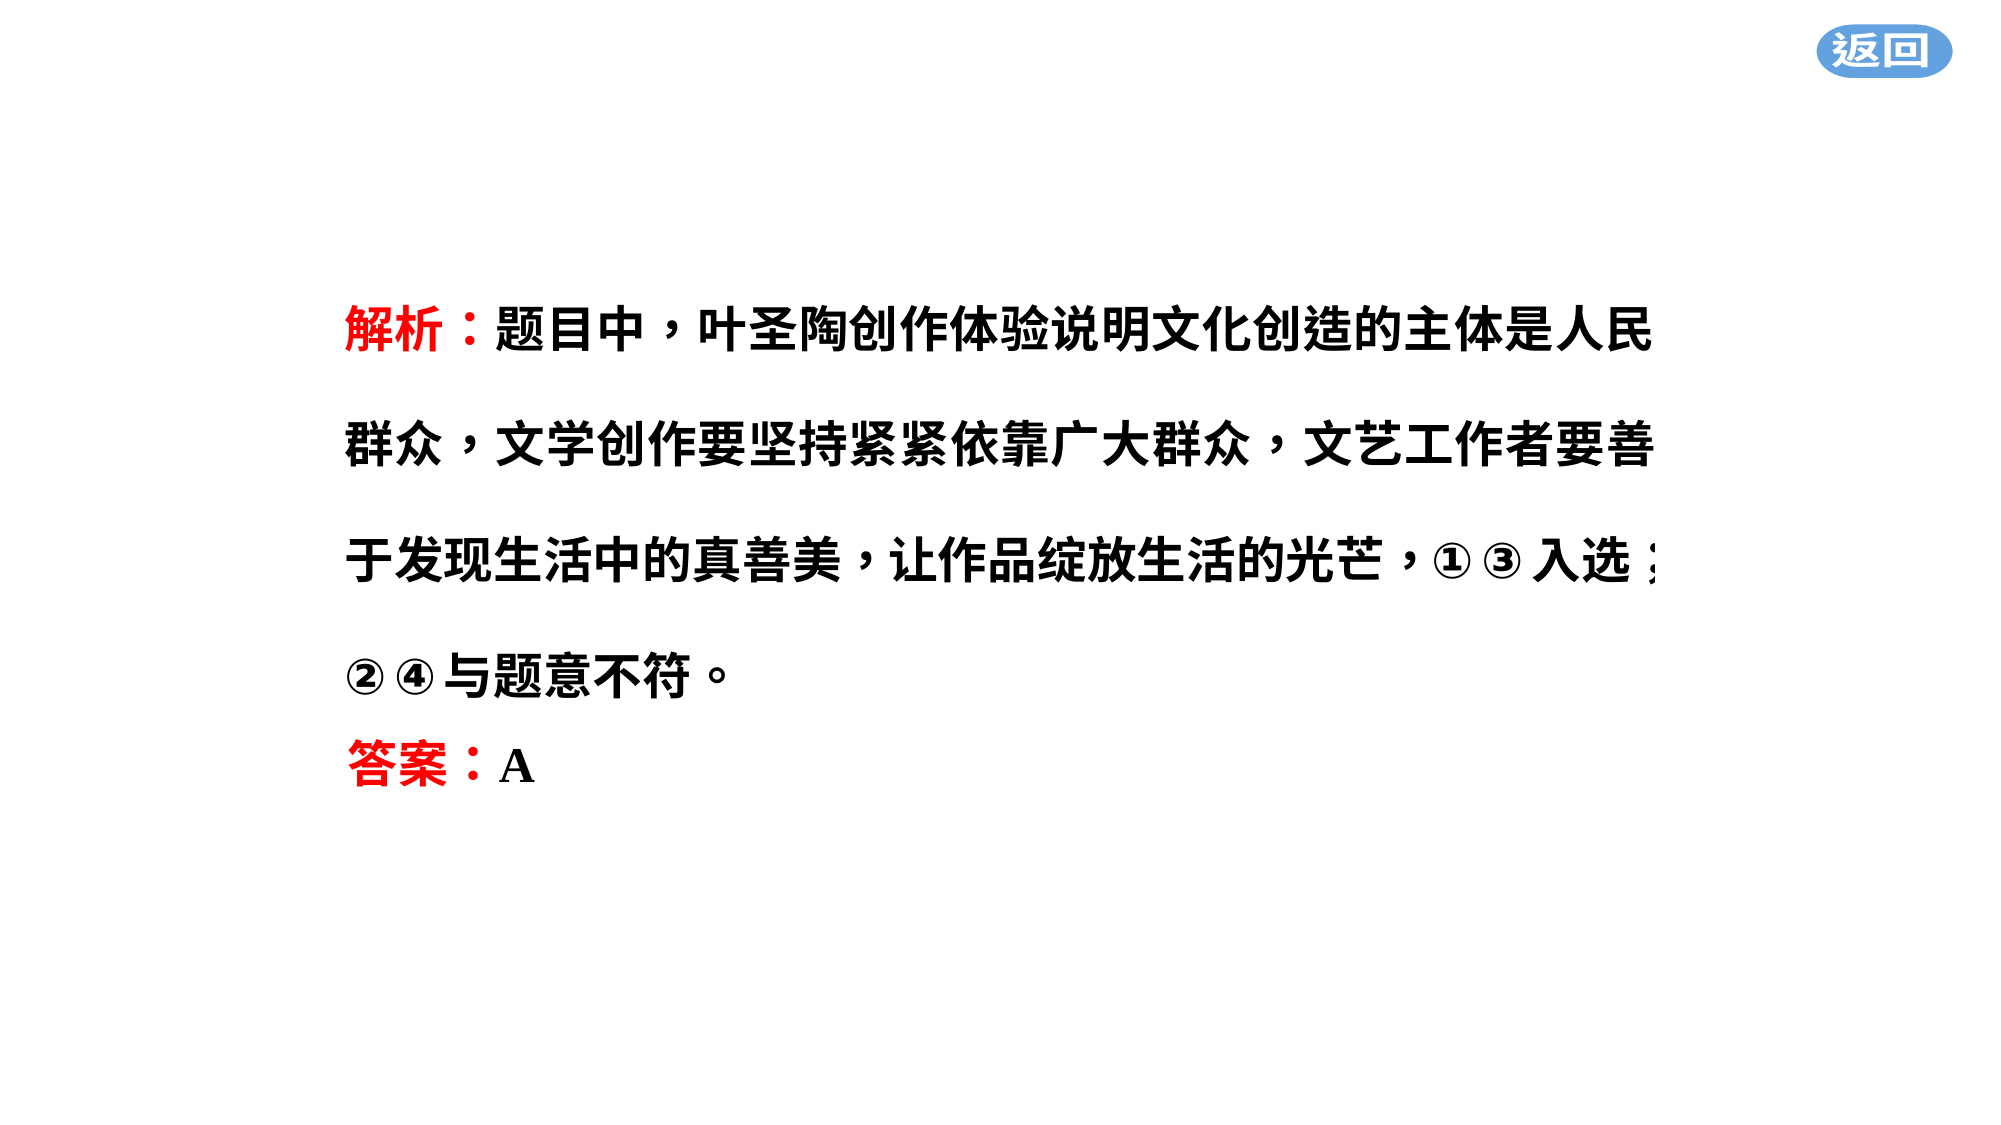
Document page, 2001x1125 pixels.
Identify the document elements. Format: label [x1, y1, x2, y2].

text_box [347, 732, 1223, 798]
text_box [344, 297, 1655, 761]
